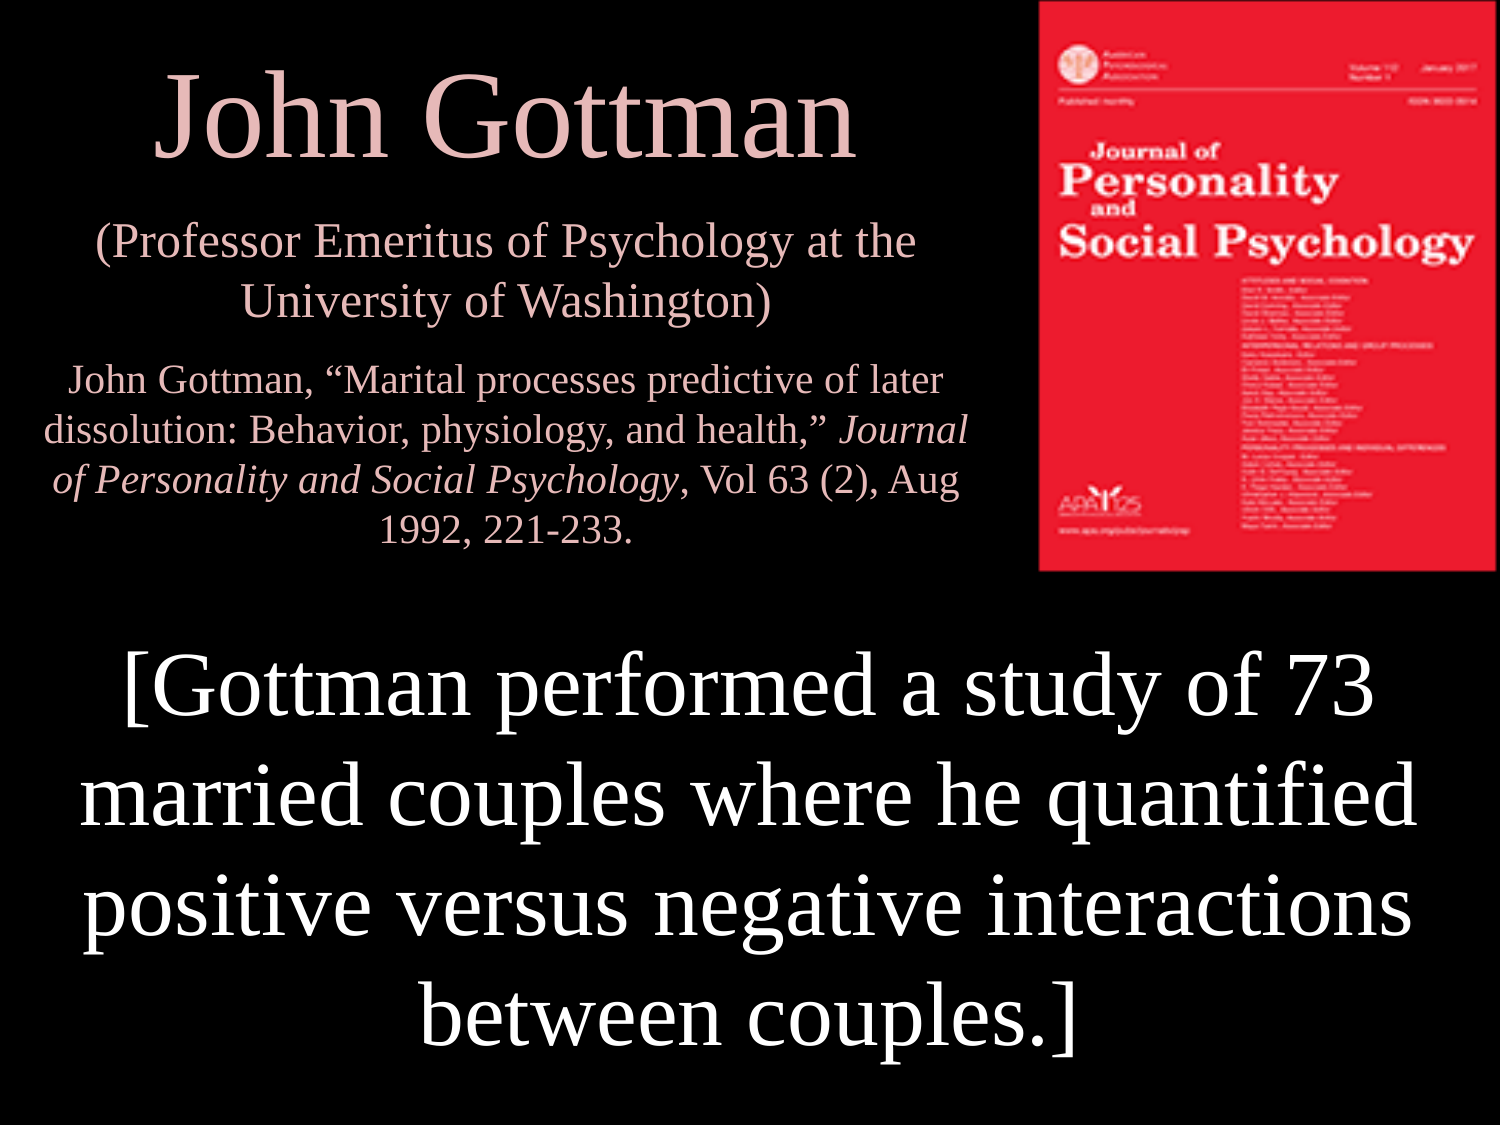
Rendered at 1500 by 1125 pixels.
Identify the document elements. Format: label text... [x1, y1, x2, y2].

picture [1037, 0, 1500, 576]
text_box John Gottman (Professor Emeritus of Psychology at the University of Washington) John Gottman, “Marital processes predictive of later dissolution: Behavior, physiology, and health,” Journal of Personality and Social Psychology, Vol 63 (2), Aug 1992, 221-233. [24, 24, 988, 560]
text_box [Gottman performed a study of 73 married couples where he quantified positive versus negative interactions between couples.] [0, 0, 1500, 1125]
